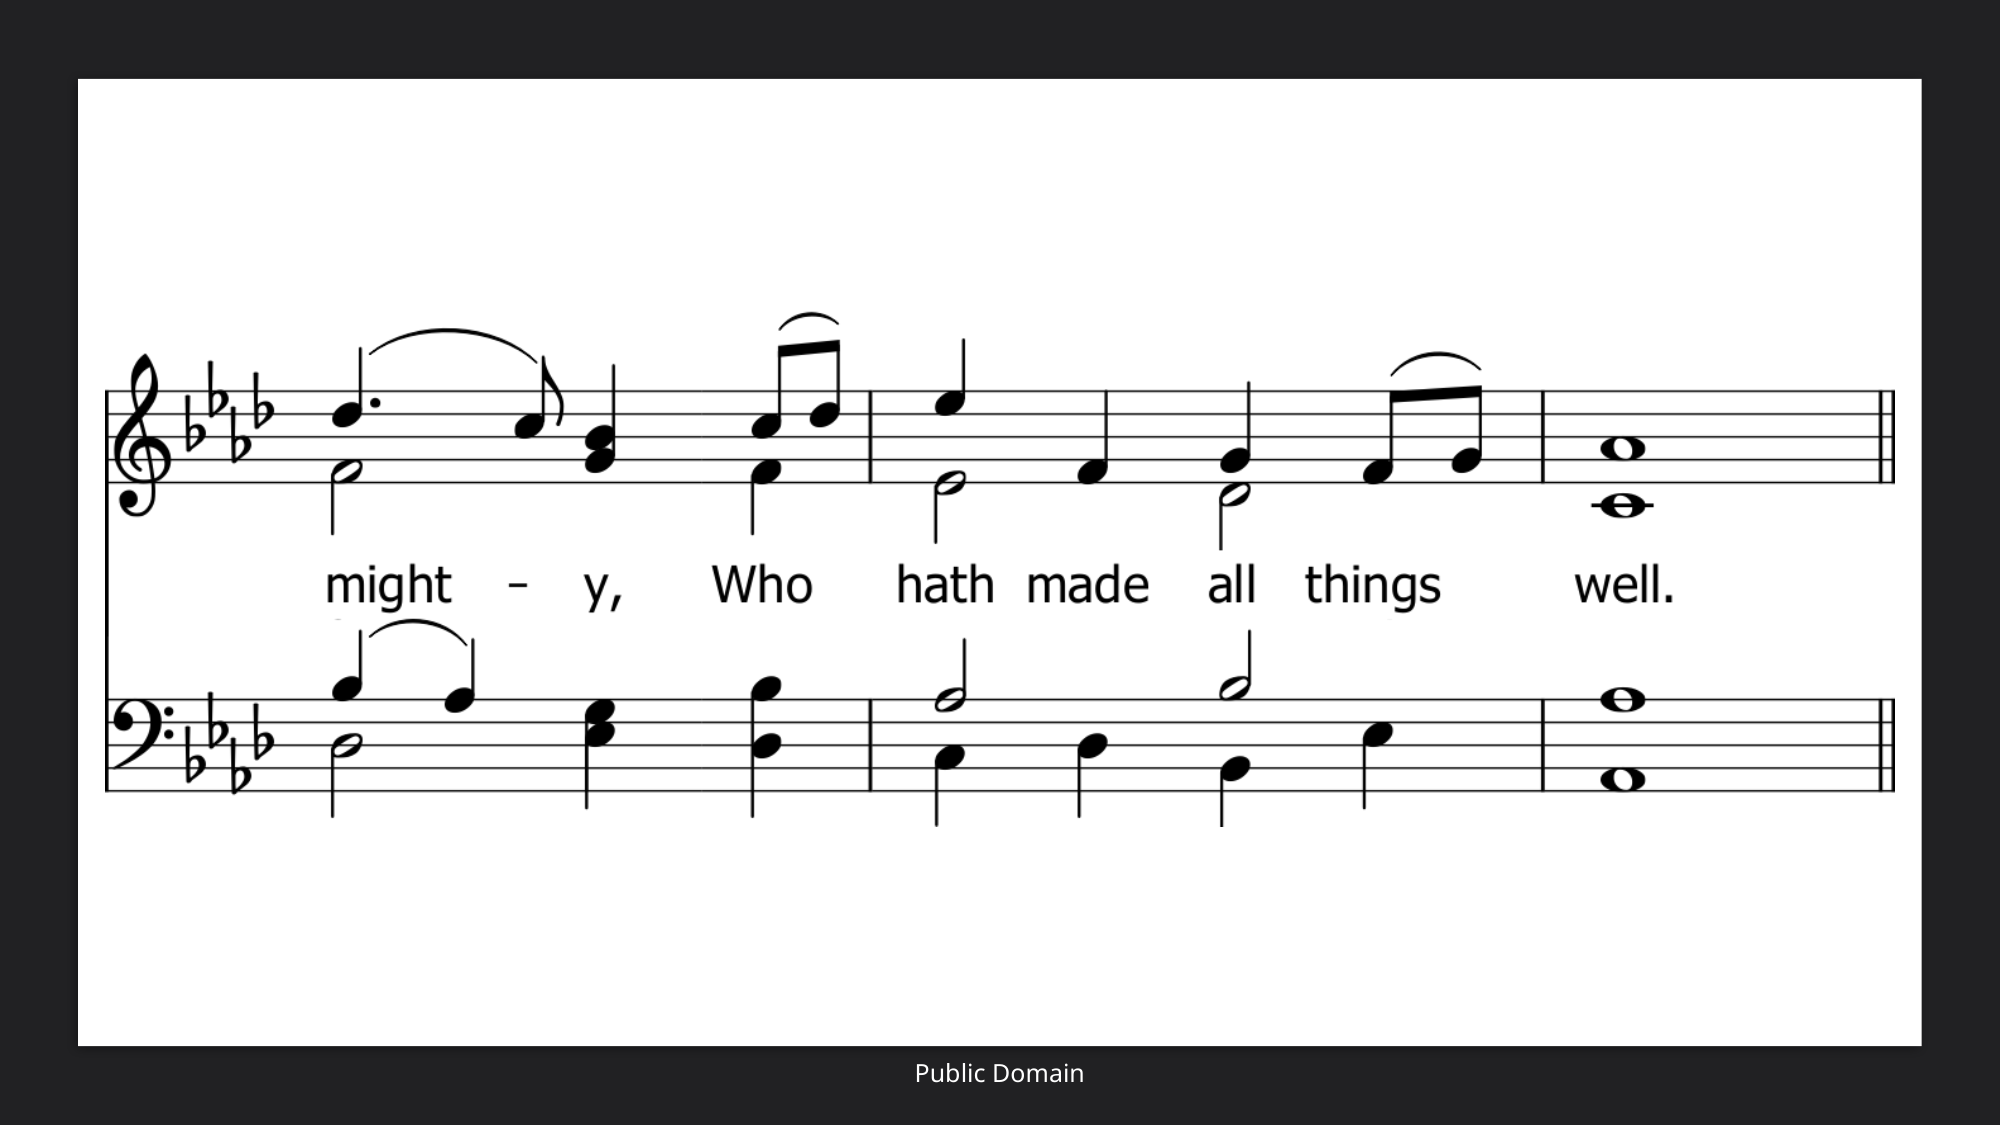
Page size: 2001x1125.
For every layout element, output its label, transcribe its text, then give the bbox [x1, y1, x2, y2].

footer Public Domain [662, 1042, 1338, 1103]
text_box [77, 77, 1923, 1048]
text_box [0, 0, 2000, 1125]
picture [105, 298, 1895, 827]
